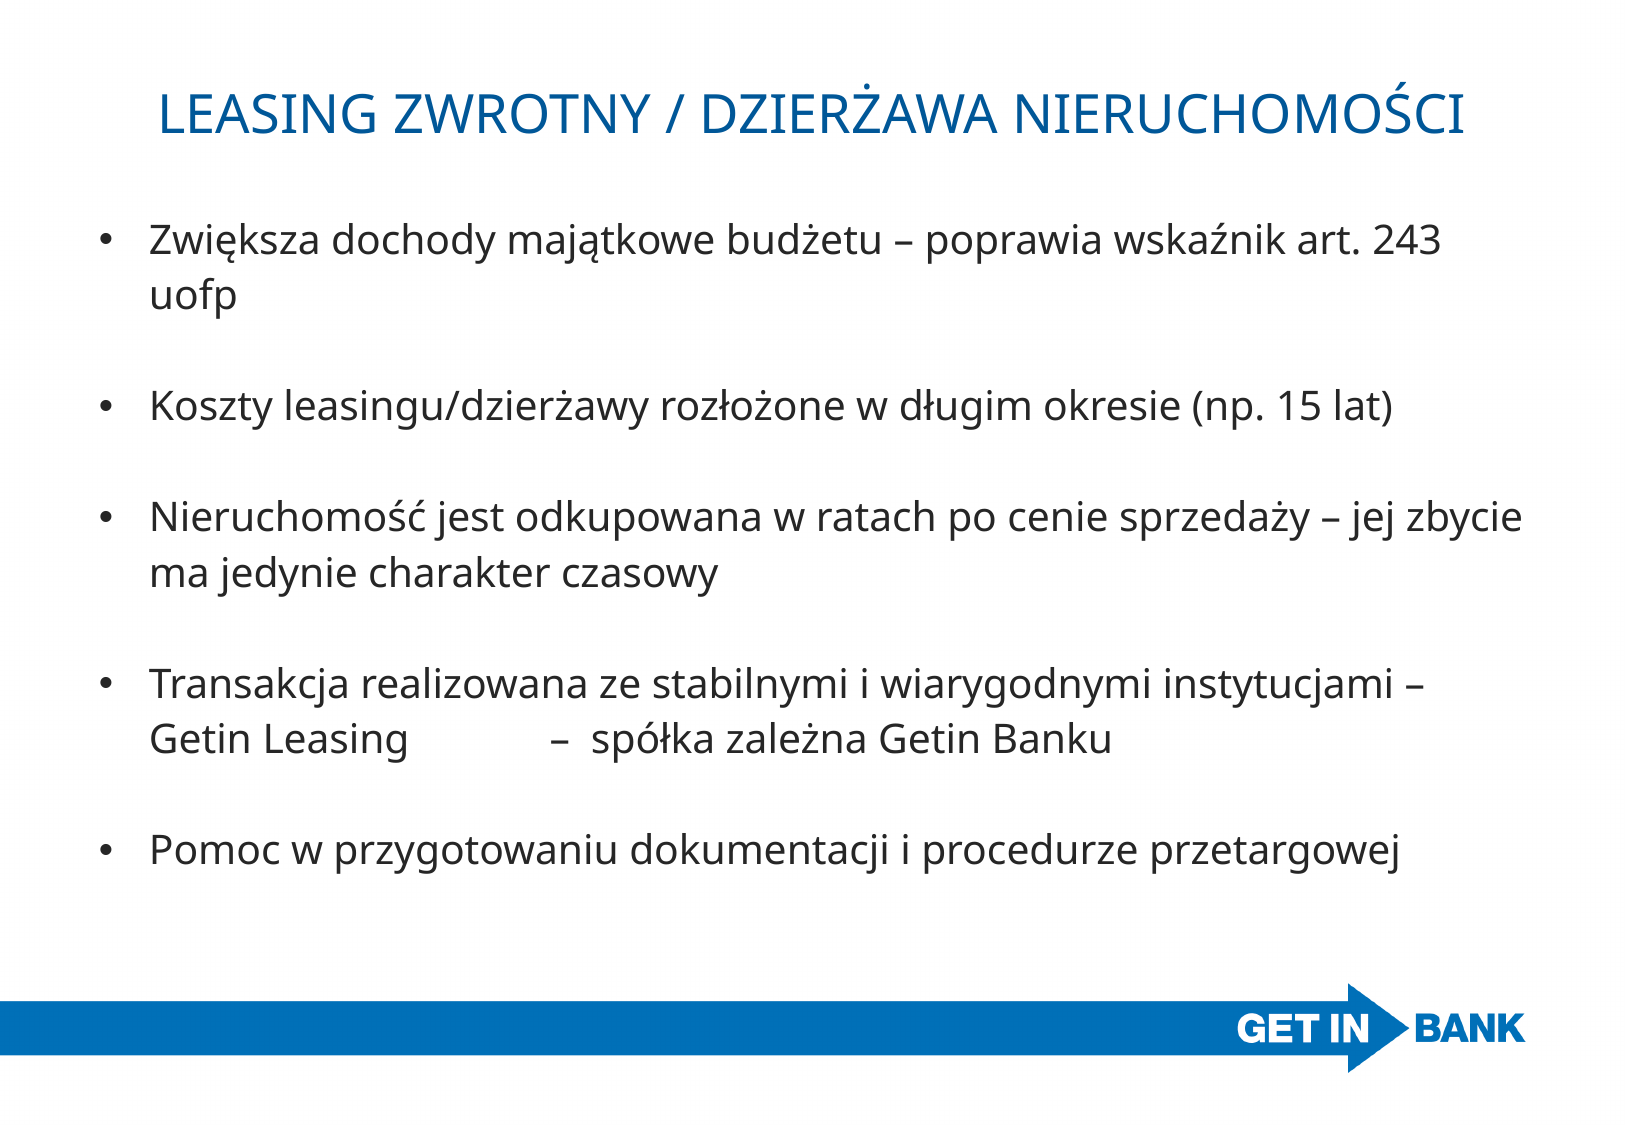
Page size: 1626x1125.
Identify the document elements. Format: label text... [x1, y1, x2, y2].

picture [0, 0, 1625, 1125]
list Zwiększa dochody majątkowe budżetu – poprawia wskaźnik art. 243 uofp Koszty leasingu/dzierżawy rozłożone w długim okresie (np. 15 lat) Nieruchomość jest odkupowana w ratach po cenie sprzedaży – jej zbycie ma jedynie charakter czasowy Transakcja realizowana ze stabilnymi i wiarygodnymi instytucjami – Getin Leasing – spółka zależna Getin Banku Pomoc w przygotowaniu dokumentacji i procedurze przetargowej [81, 203, 1544, 890]
title LEASING ZWROTNY / DZIERŻAWA NIERUCHOMOŚCI [81, 68, 1544, 176]
